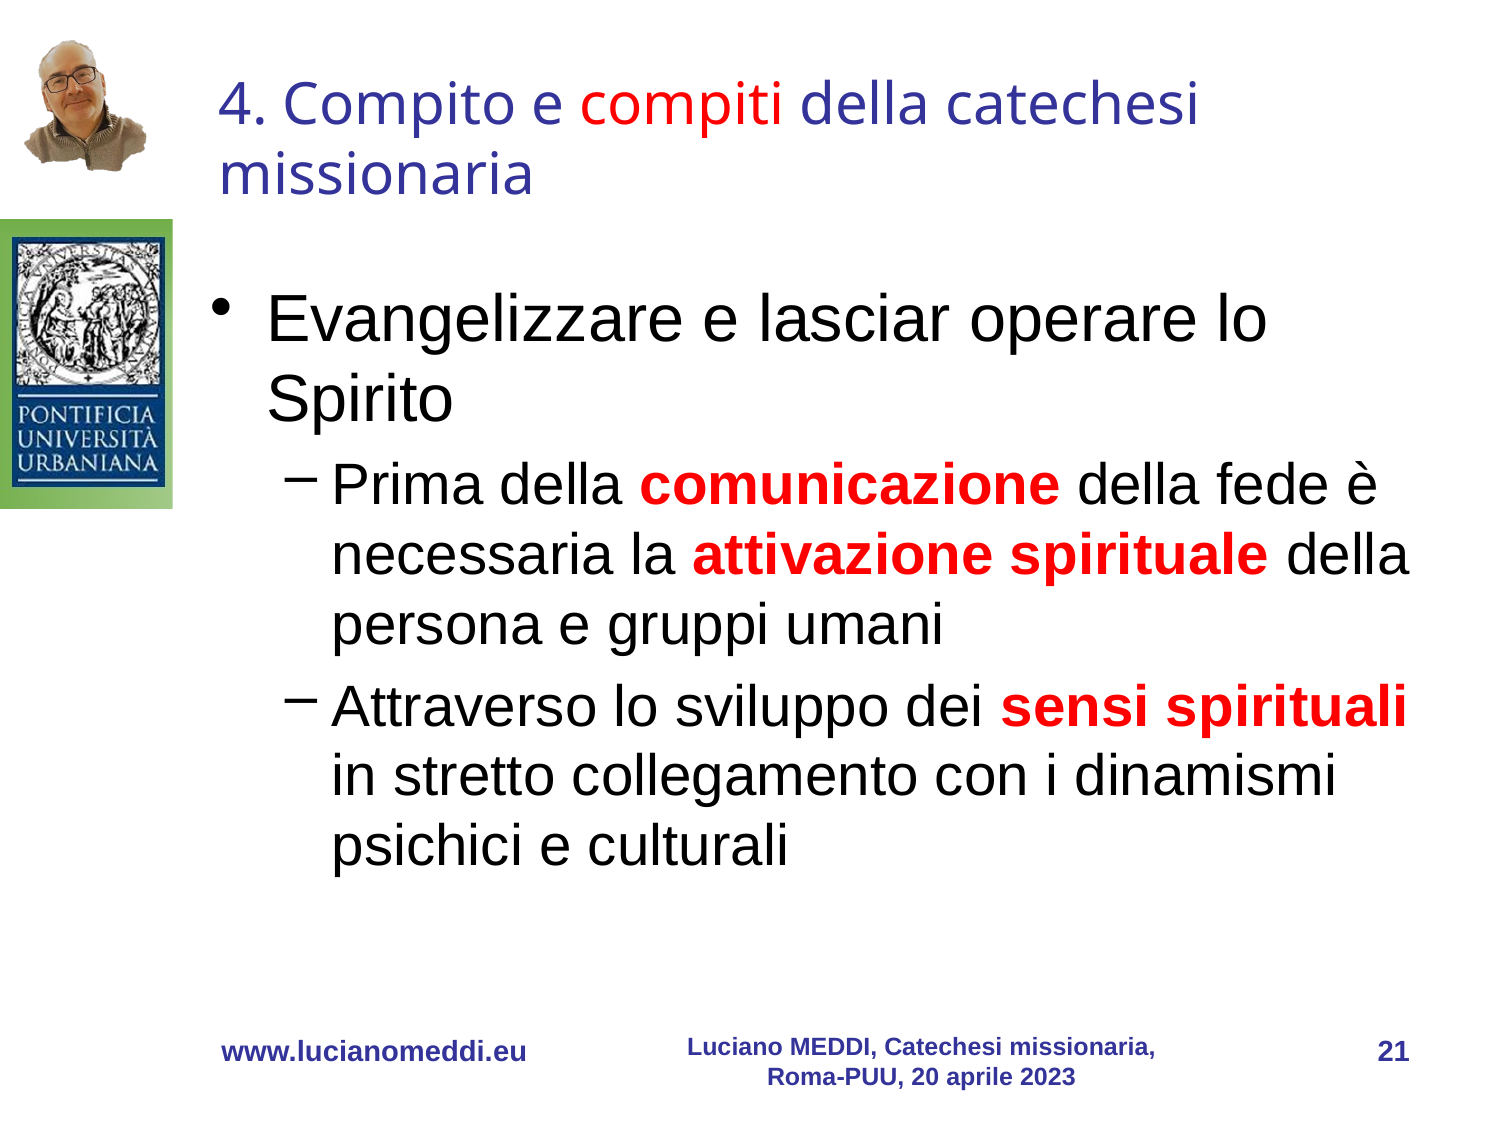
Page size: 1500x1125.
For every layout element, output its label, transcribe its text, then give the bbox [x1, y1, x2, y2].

picture [4, 30, 176, 188]
footer Luciano MEDDI, Catechesi missionaria, Roma-PUU, 20 aprile 2023 [667, 1023, 1177, 1102]
slide_number 21 [1222, 1024, 1425, 1103]
slide_number www.lucianomeddi.eu [206, 1024, 609, 1103]
list Evangelizzare e lasciar operare lo Spirito Prima della comunicazione della fede è necessaria la attivazione spirituale della persona e gruppi umani Attraverso lo sviluppo dei sensi spirituali in stretto collegamento con i dinamismi psichici e culturali [194, 267, 1425, 1010]
picture [0, 219, 173, 509]
title 4. Compito e compiti della catechesi missionaria [203, 42, 1423, 231]
